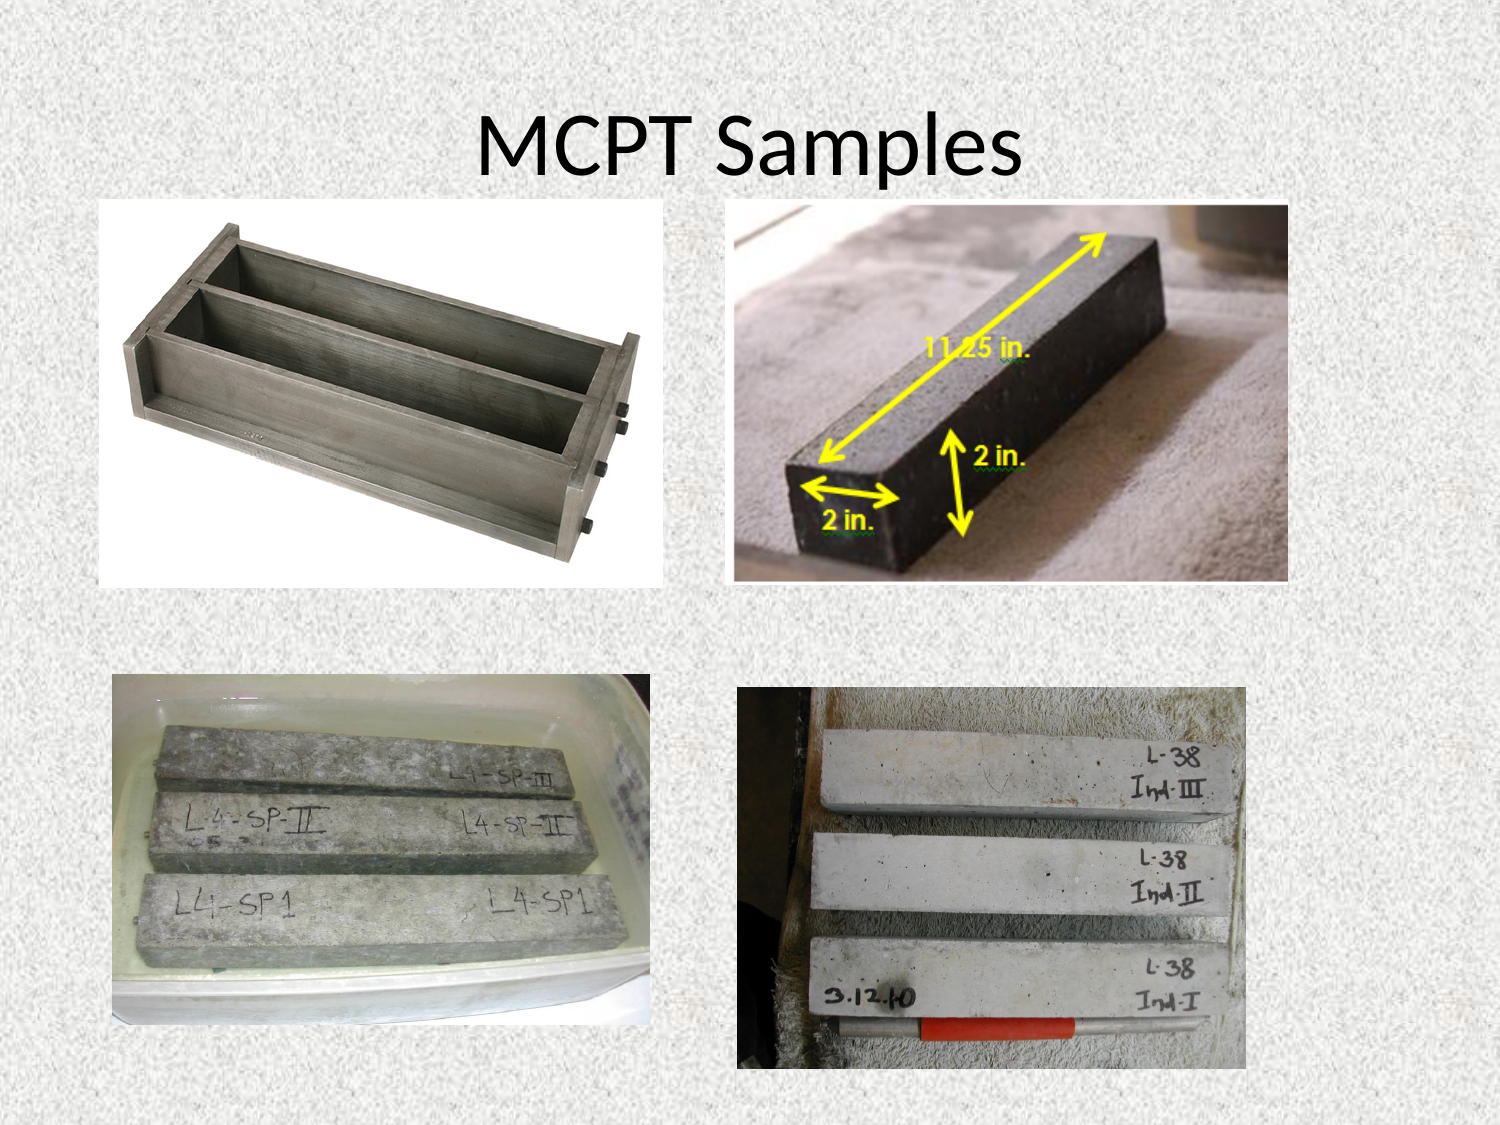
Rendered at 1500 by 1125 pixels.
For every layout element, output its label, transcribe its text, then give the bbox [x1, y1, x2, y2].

picture [0, 0, 1500, 1125]
title MCPT Samples [74, 44, 1426, 233]
